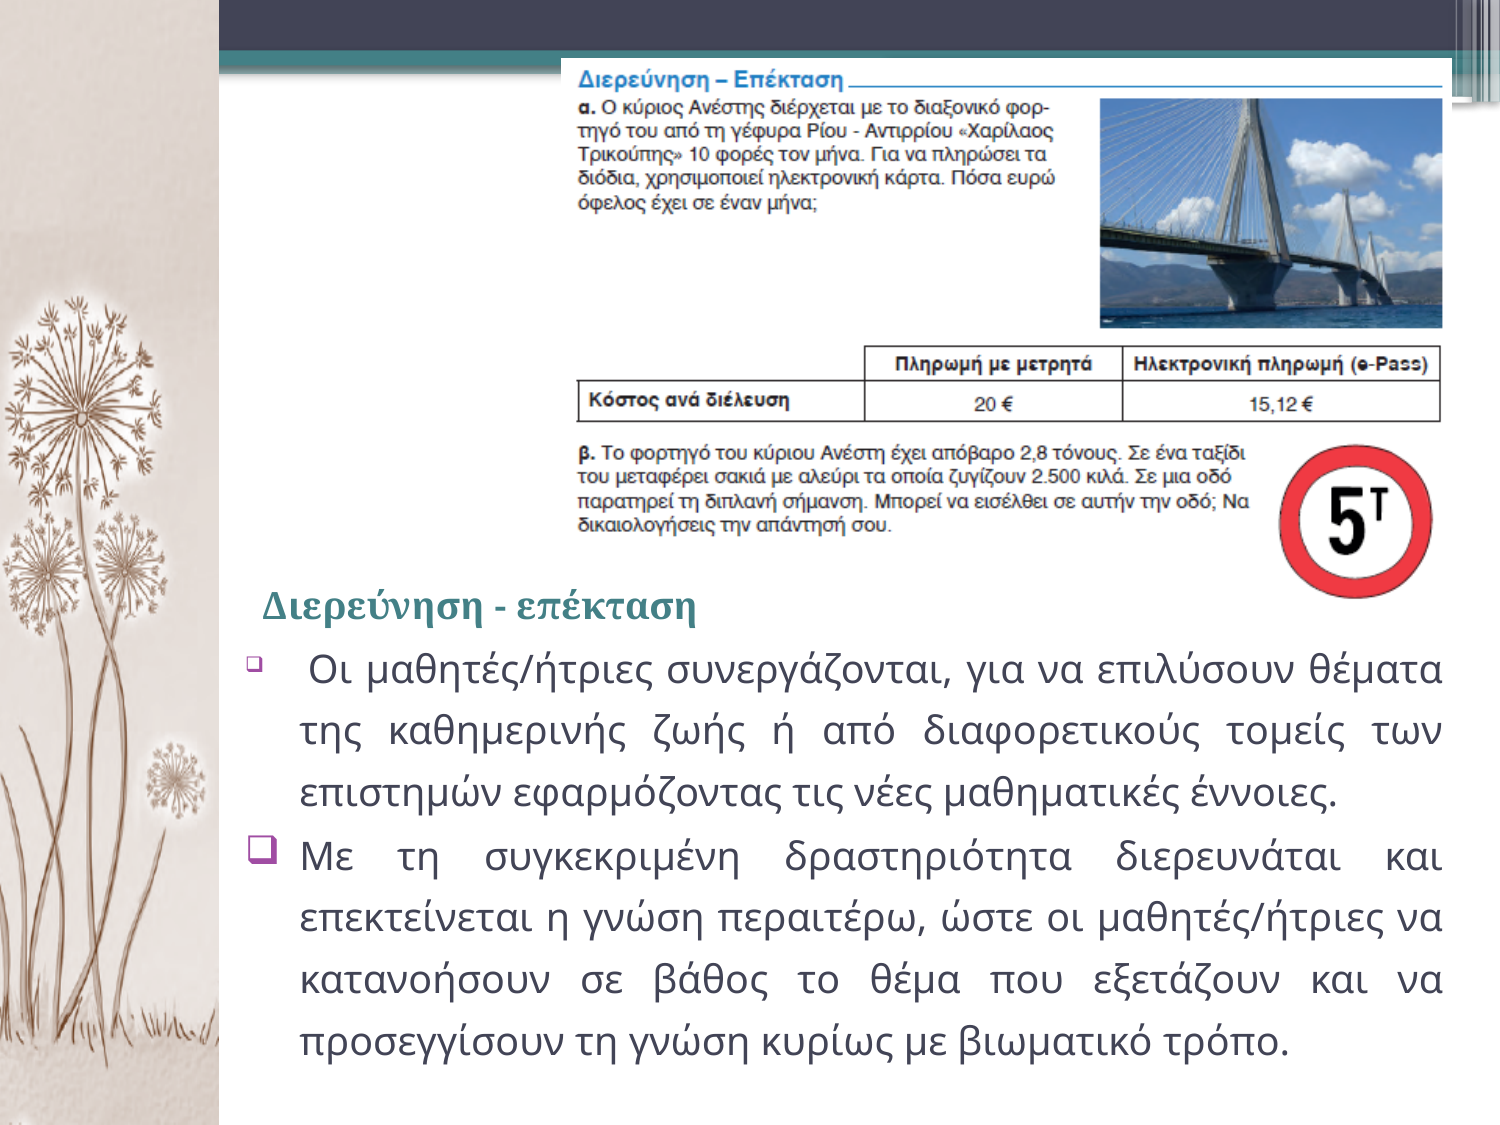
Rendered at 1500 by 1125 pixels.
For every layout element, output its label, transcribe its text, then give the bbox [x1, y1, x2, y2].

list Διερεύνηση - επέκταση Οι μαθητές/ήτριες συνεργάζονται, για να επιλύσουν θέματα της καθημερινής ζωής ή από διαφορετικούς τομείς των επιστημών εφαρμόζοντας τις νέες μαθηματικές έννοιες. Με τη συγκεκριμένη δραστηριότητα διερευνάται και επεκτείνεται η γνώση περαιτέρω, ώστε οι μαθητές/ήτριες να κατανοήσουν σε βάθος το θέμα που εξετάζουν και να προσεγγίσουν τη γνώση κυρίως με βιωματικό τρόπο. [230, 546, 1459, 1125]
picture [0, 0, 219, 1125]
picture [560, 57, 1452, 610]
